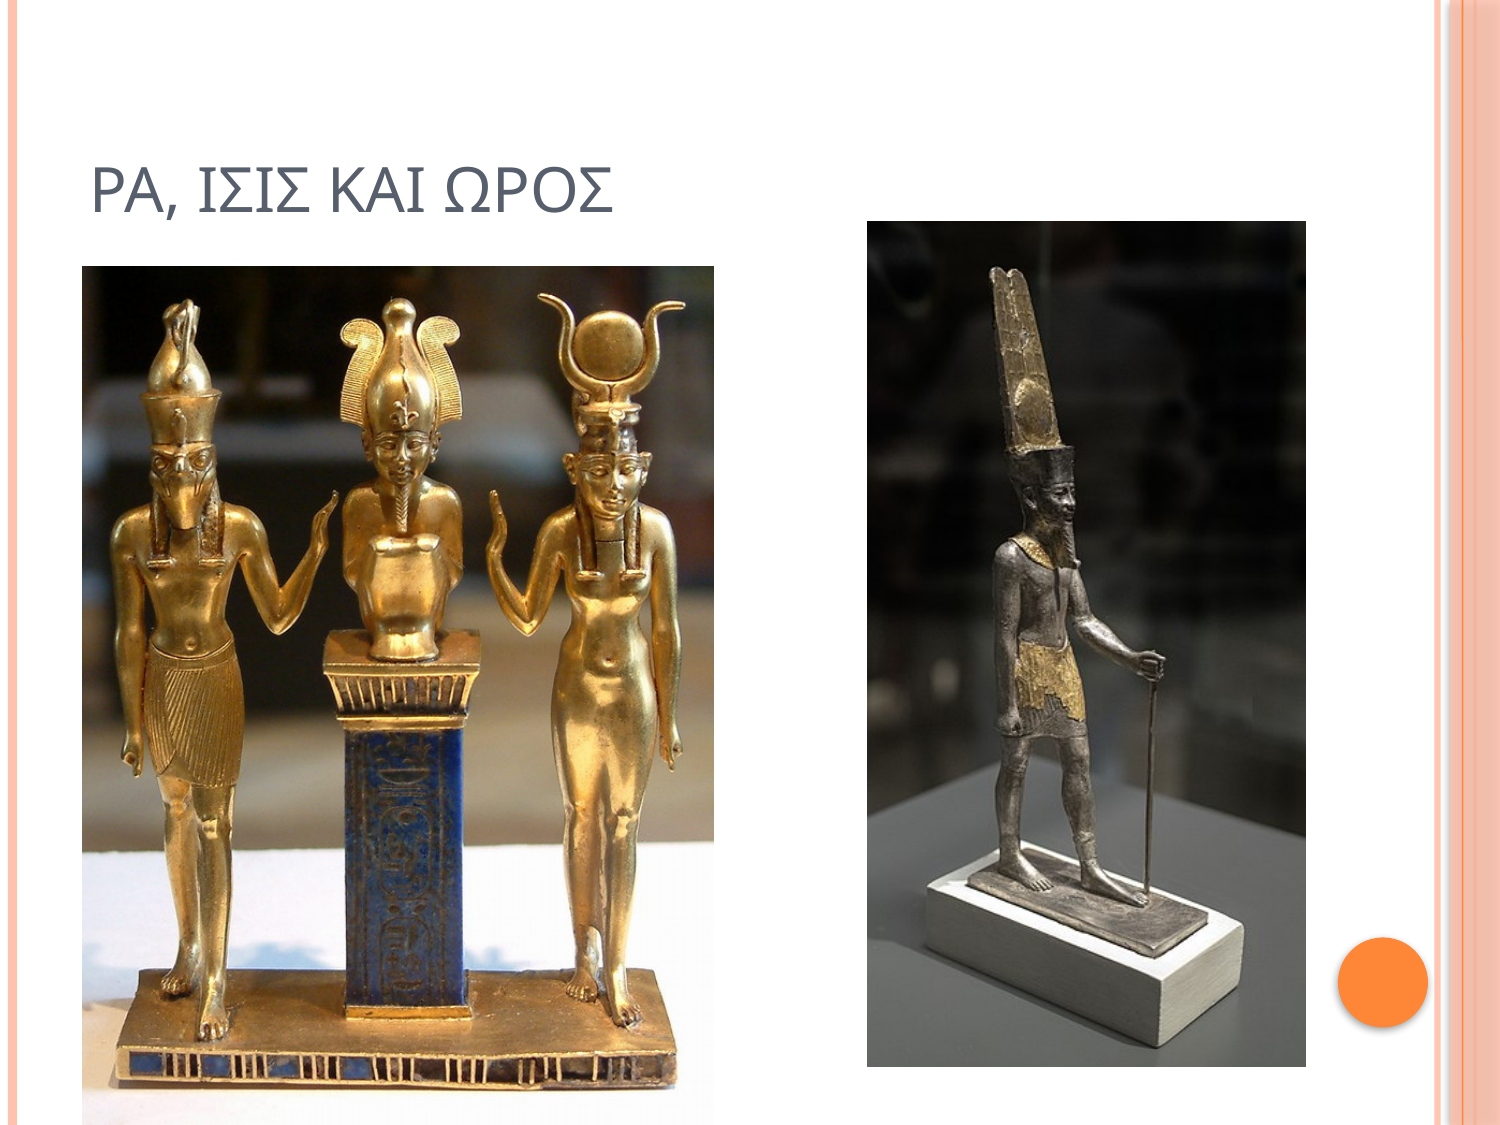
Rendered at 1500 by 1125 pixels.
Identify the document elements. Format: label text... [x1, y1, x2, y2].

title ΡΑ, ΙΣΙΣ ΚΑΙ ΩΡΟΣ [75, 45, 1300, 233]
picture [866, 221, 1306, 1067]
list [81, 266, 715, 1125]
